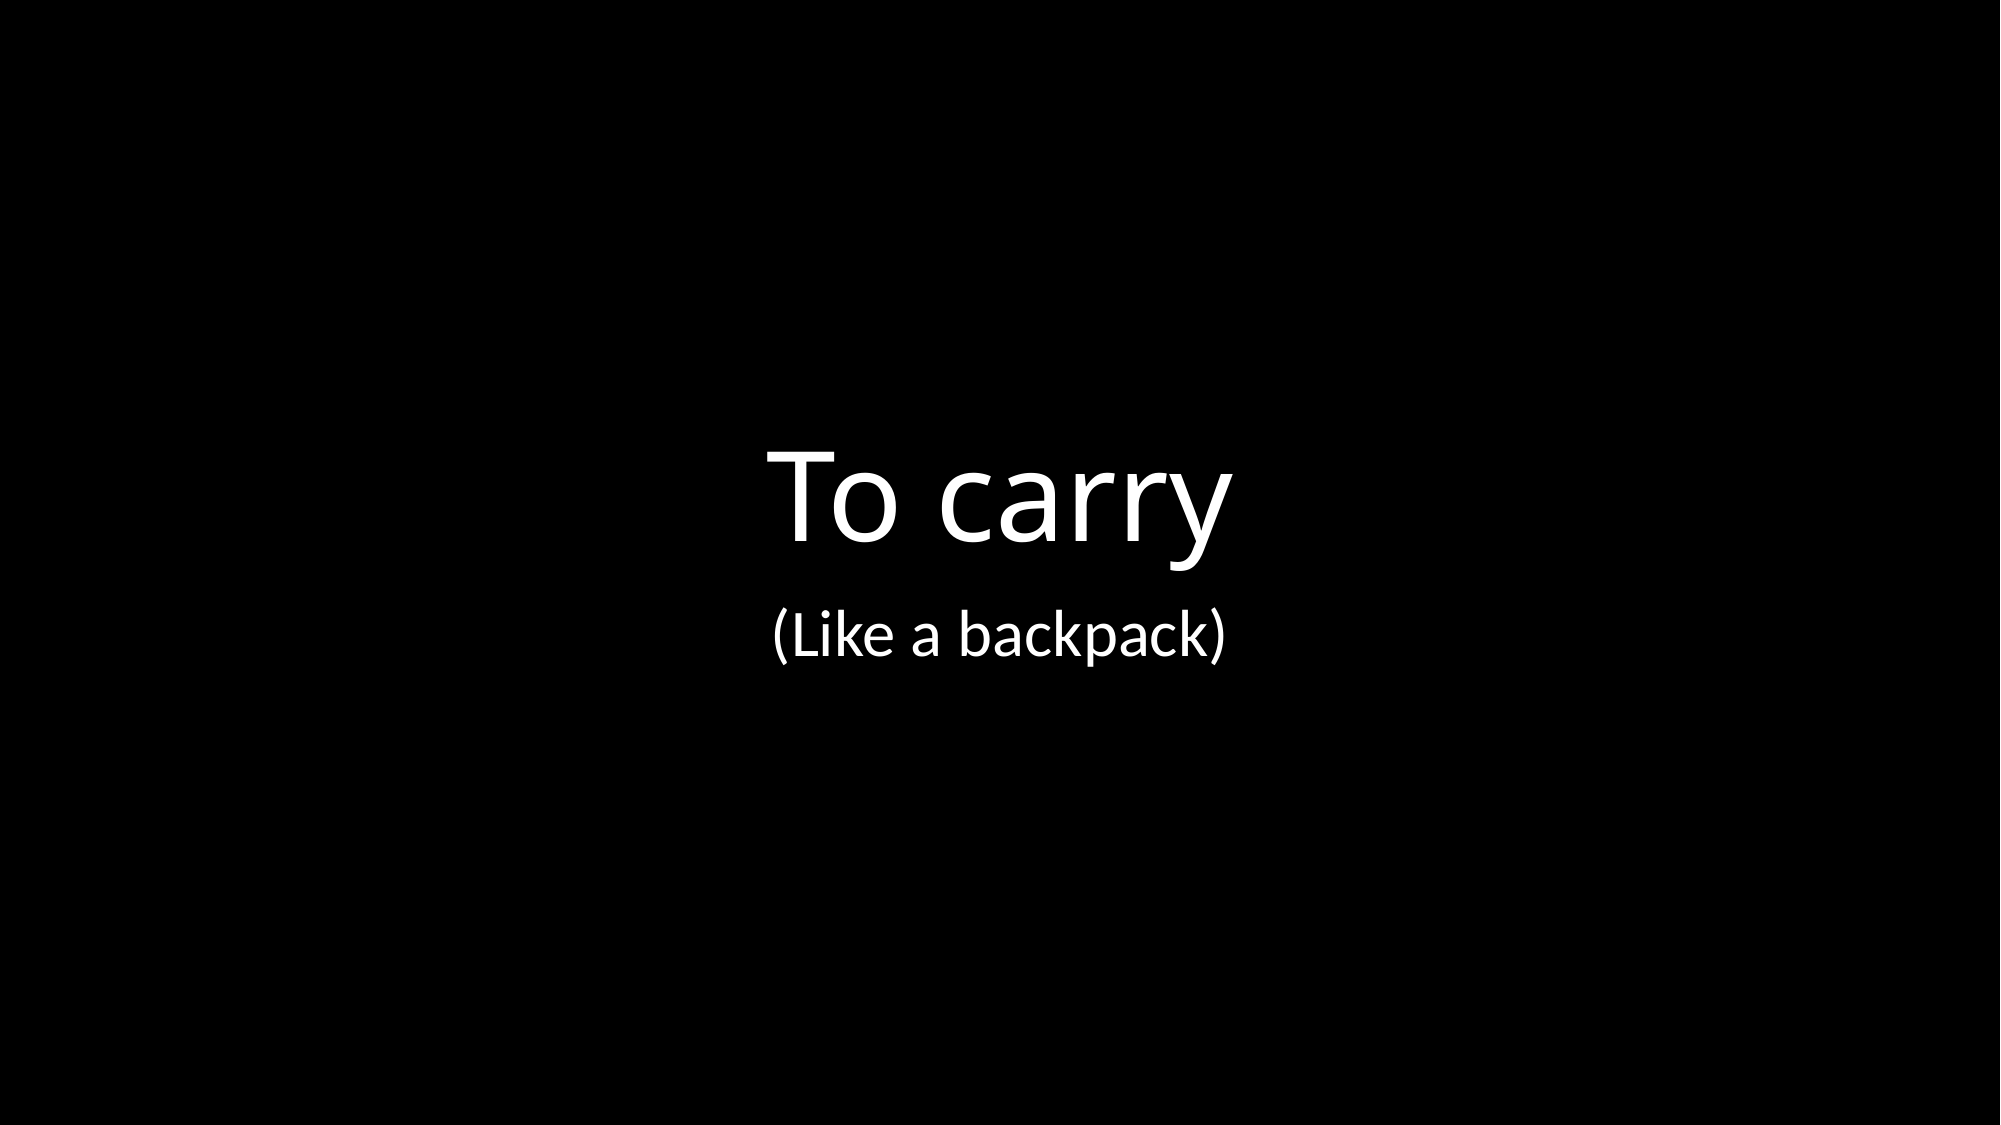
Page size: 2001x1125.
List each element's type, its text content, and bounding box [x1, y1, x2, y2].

subtitle (Like a backpack) [249, 590, 1750, 863]
title To carry [249, 184, 1750, 576]
